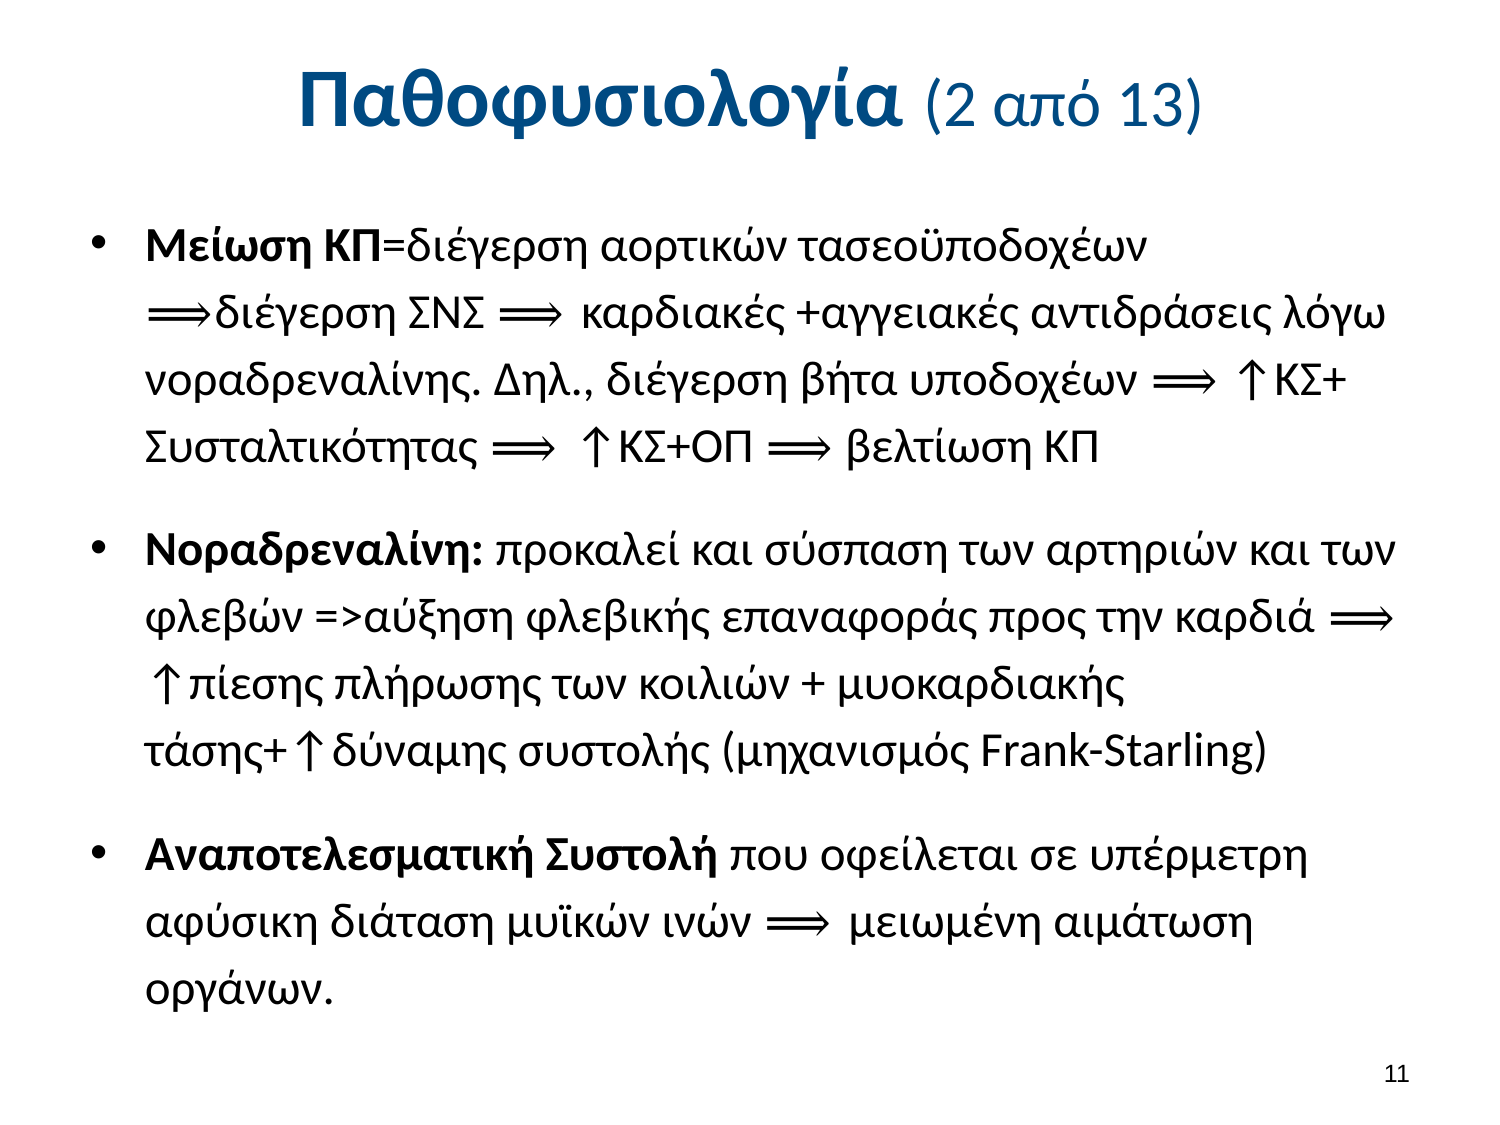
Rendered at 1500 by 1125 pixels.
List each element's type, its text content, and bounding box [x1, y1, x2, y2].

title Παθοφυσιολογία (2 από 13) [76, 19, 1427, 169]
list Μείωση ΚΠ=διέγερση αορτικών τασεοϋποδοχέων ⟹διέγερση ΣΝΣ ⟹ καρδιακές +αγγειακές αντιδράσεις λόγω νοραδρεναλίνης. Δηλ., διέγερση βήτα υποδοχέων ⟹ ↑ΚΣ+ Συσταλτικότητας ⟹ ↑ΚΣ+ΟΠ ⟹ βελτίωση ΚΠ Νοραδρεναλίνη: προκαλεί και σύσπαση των αρτηριών και των φλεβών =>αύξηση φλεβικής επαναφοράς προς την καρδιά ⟹ ↑πίεσης πλήρωσης των κοιλιών + μυοκαρδιακής τάσης+↑δύναμης συστολής (μηχανισμός Frank-Starling) Αναποτελεσματική Συστολή που οφείλεται σε υπέρμετρη αφύσικη διάταση μυϊκών ινών ⟹ μειωμένη αιμάτωση οργάνων. [75, 196, 1425, 1024]
slide_number 10 [1074, 1042, 1425, 1103]
